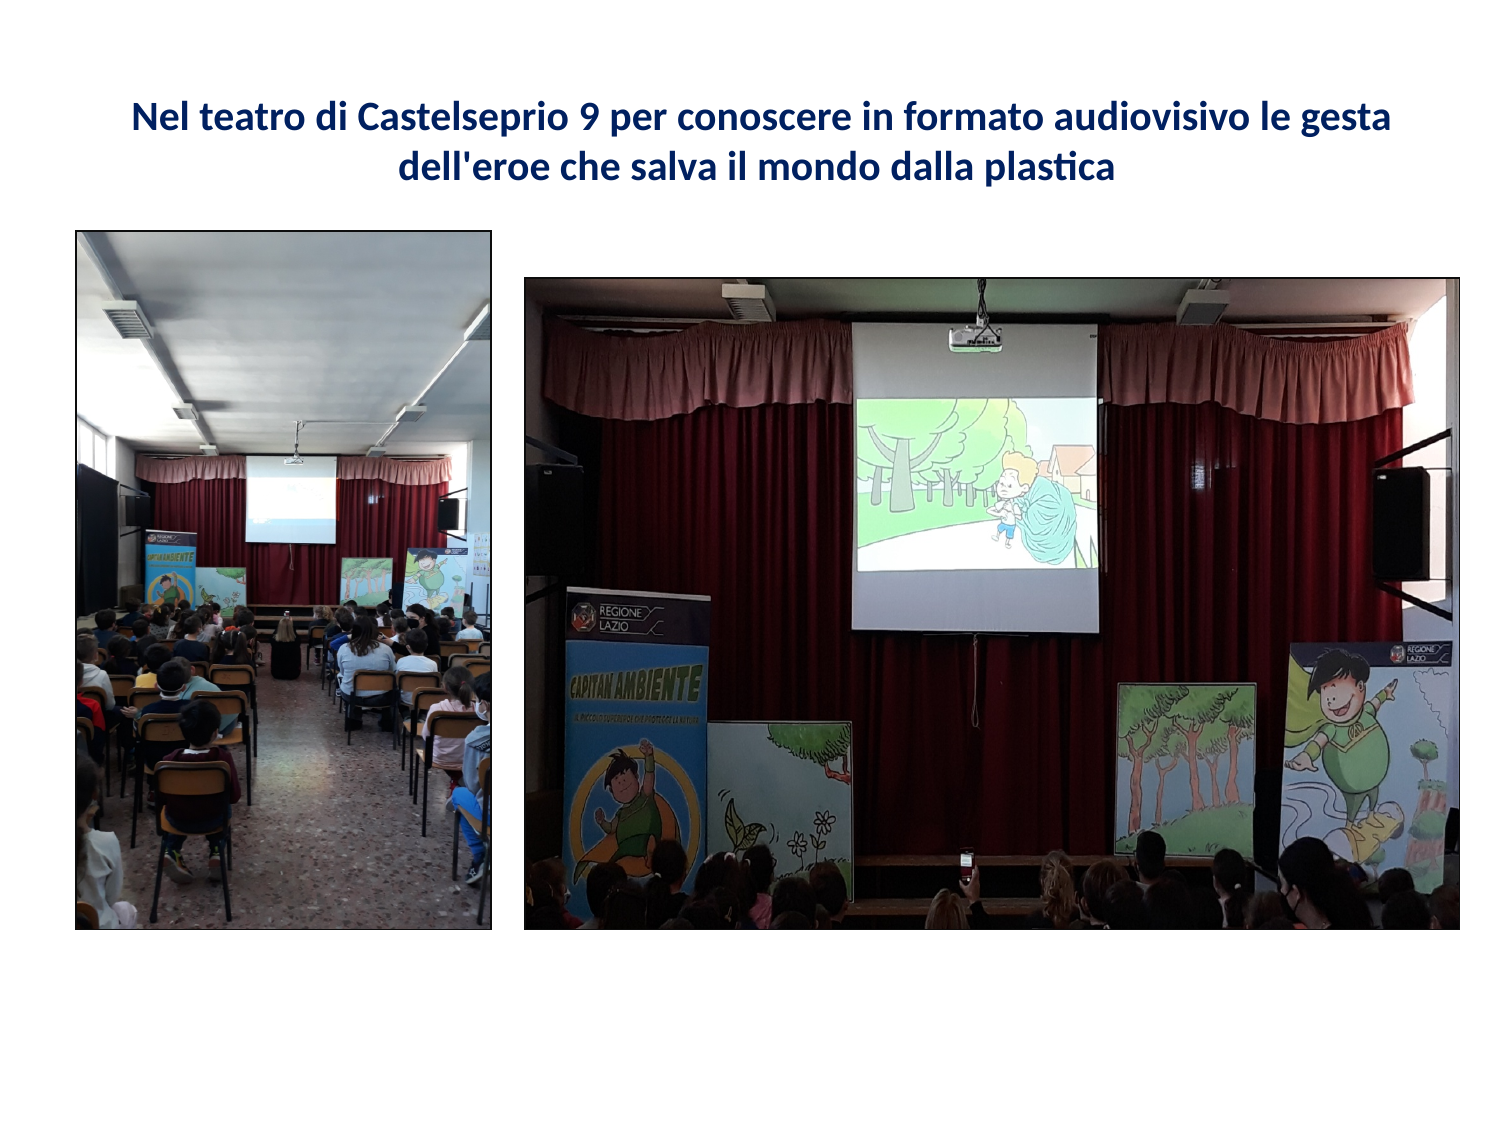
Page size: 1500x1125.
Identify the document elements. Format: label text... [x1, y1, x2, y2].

picture [0, 233, 525, 929]
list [525, 278, 1459, 929]
title Nel teatro di Castelseprio 9 per conoscere in formato audiovisivo le gesta dell'eroe che salva il mondo dalla plastica [76, 44, 1447, 197]
